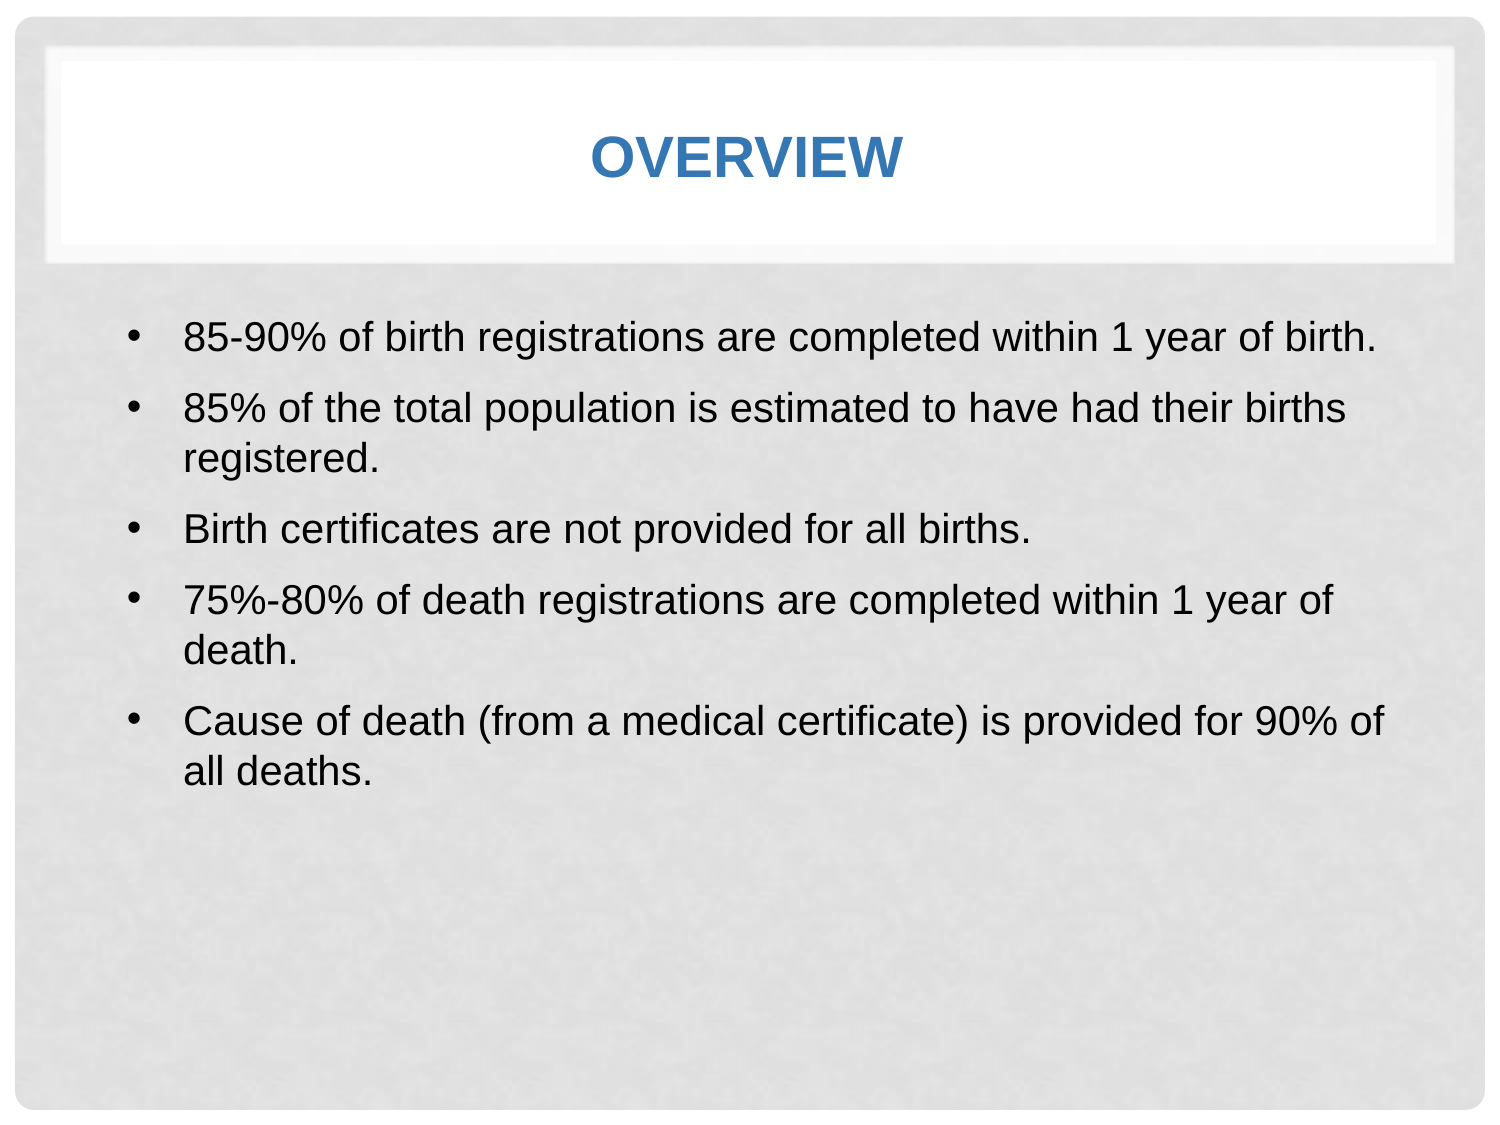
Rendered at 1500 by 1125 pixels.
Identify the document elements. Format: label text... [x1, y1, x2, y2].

text_box 85-90% of birth registrations are completed within 1 year of birth. 85% of the total population is estimated to have had their births registered. Birth certificates are not provided for all births. 75%-80% of death registrations are completed within 1 year of death. Cause of death (from a medical certificate) is provided for 90% of all deaths. [112, 302, 1447, 801]
title Overview [69, 100, 1425, 209]
